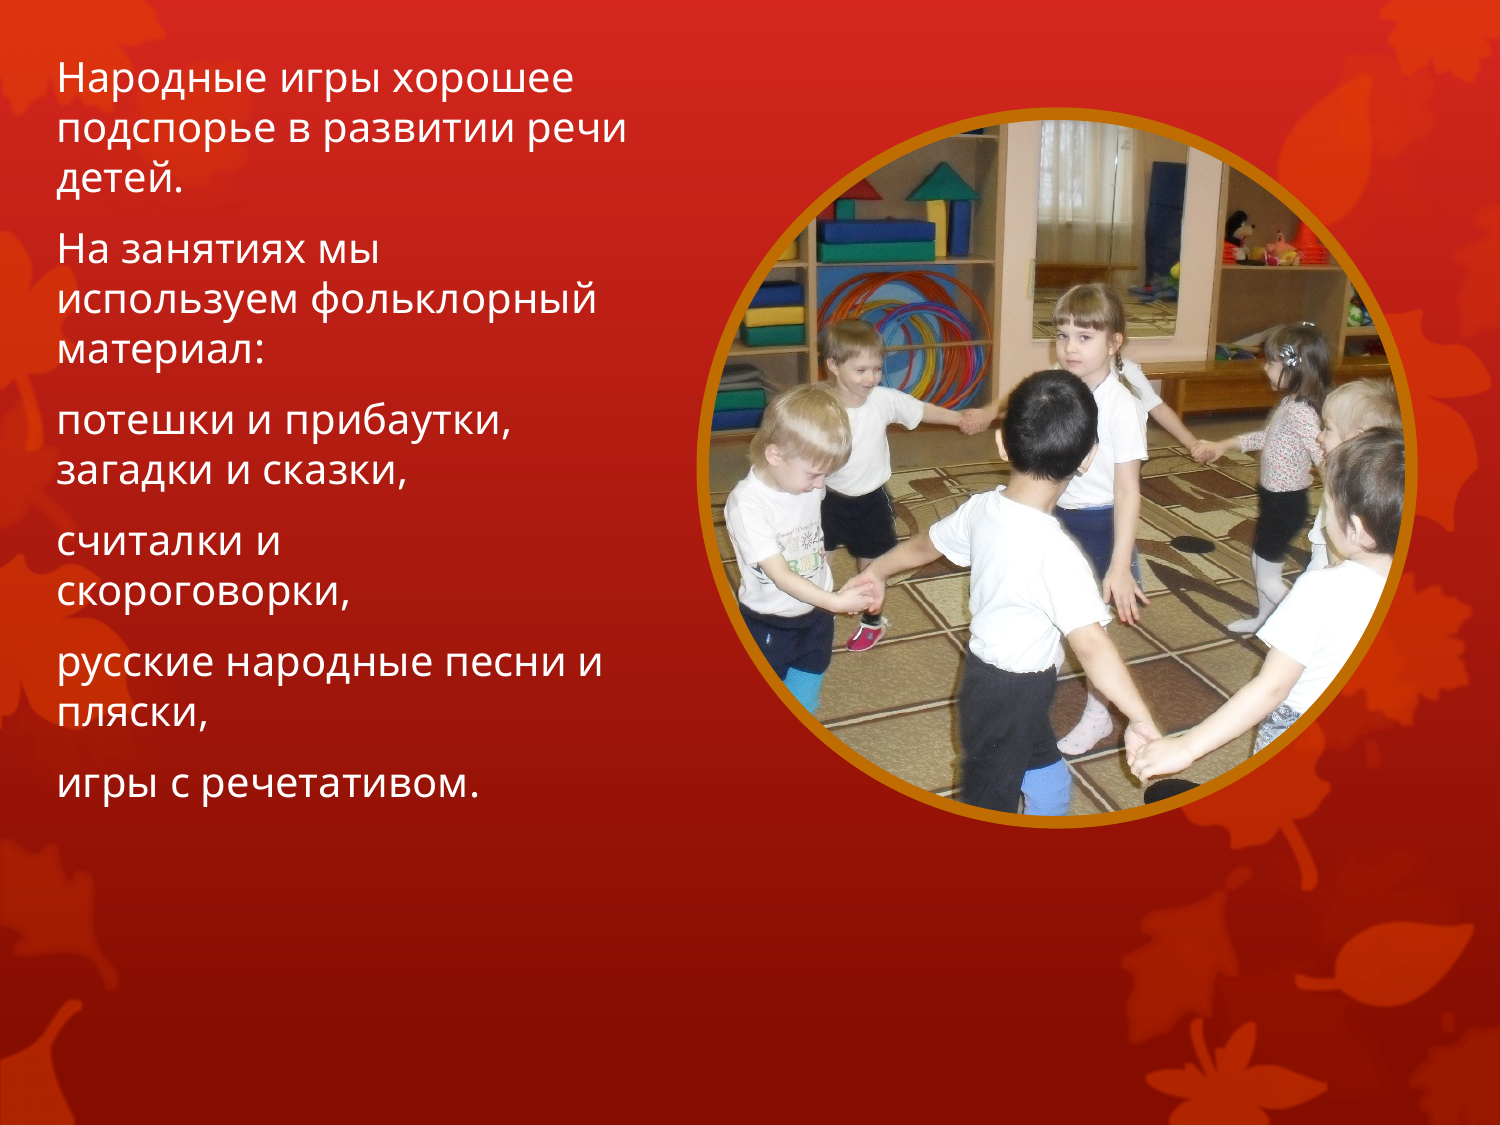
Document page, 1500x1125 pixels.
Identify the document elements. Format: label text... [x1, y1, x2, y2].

list Народные игры хорошее подспорье в развитии речи детей. На занятиях мы используем фольклорный материал: потешки и прибаутки, загадки и сказки, считалки и скороговорки, русские народные песни и пляски, игры с речетативом. [41, 42, 644, 846]
picture [702, 113, 1412, 823]
